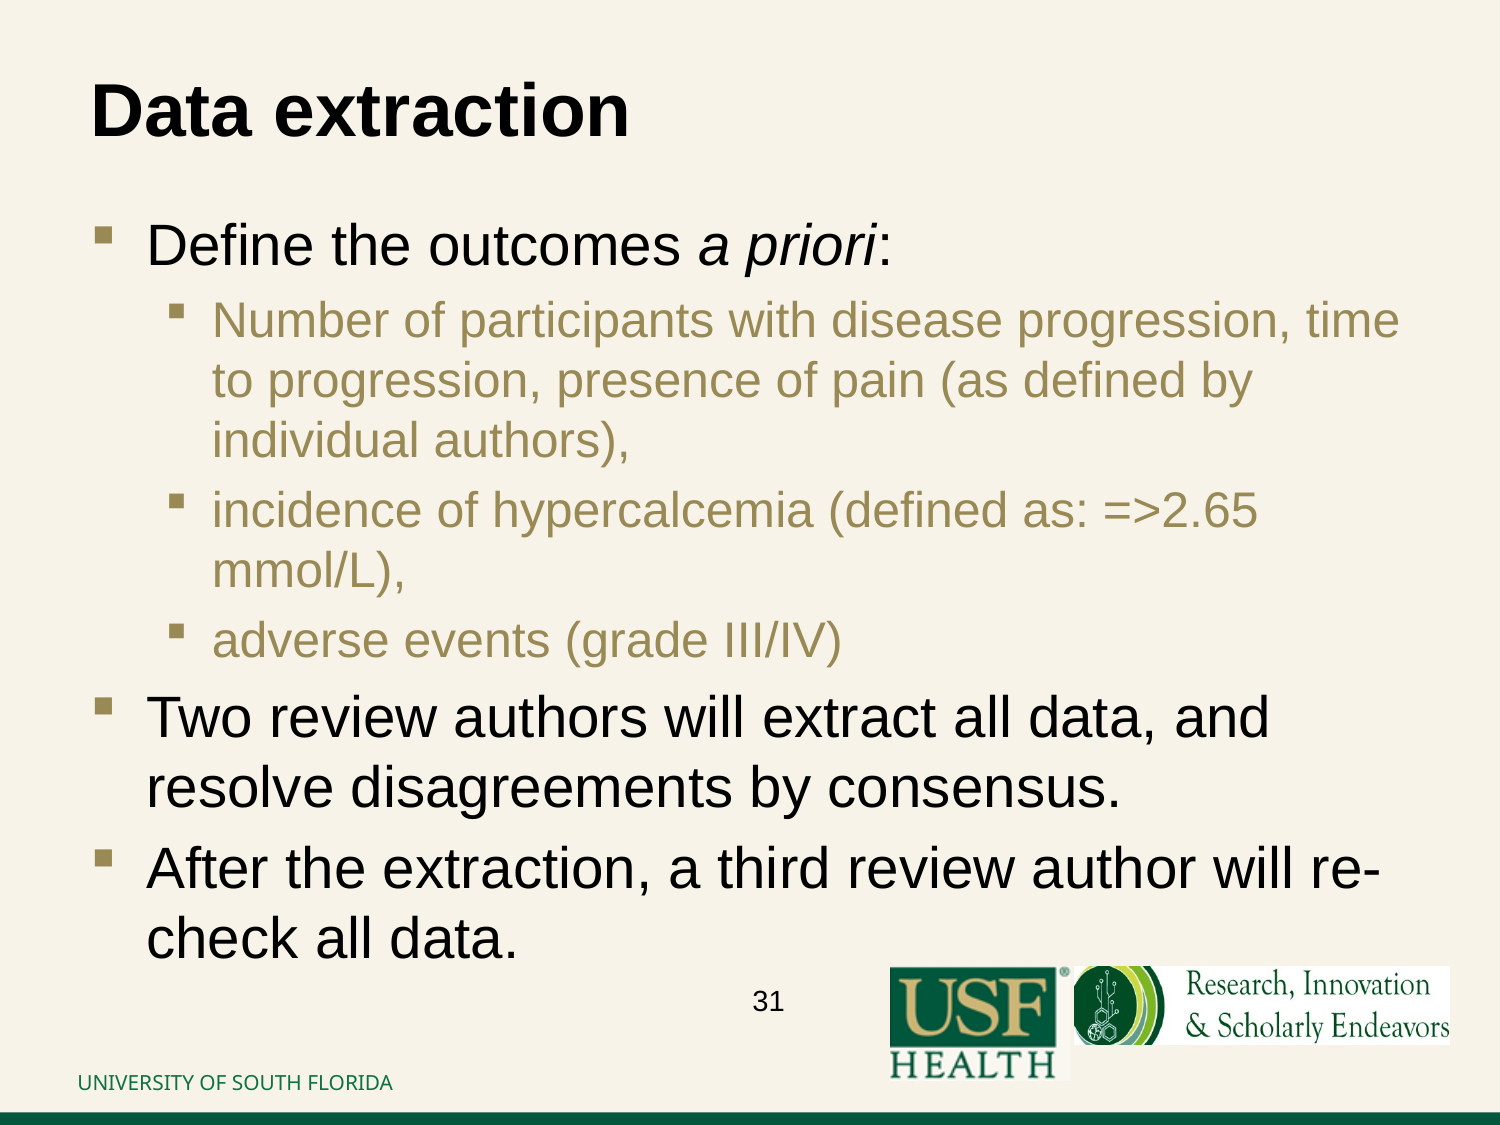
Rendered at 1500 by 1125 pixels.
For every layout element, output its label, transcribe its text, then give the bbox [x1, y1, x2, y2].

list Define the outcomes a priori: Number of participants with disease progression, time to progression, presence of pain (as defined by individual authors), incidence of hypercalcemia (defined as: =>2.65 mmol/L), adverse events (grade III/IV) Two review authors will extract all data, and resolve disagreements by consensus. After the extraction, a third review author will re-check all data. [74, 199, 1426, 1013]
picture [1074, 966, 1450, 1045]
picture [890, 1013, 1071, 1081]
slide_number 31 [450, 975, 800, 1054]
title Data extraction [74, 49, 1451, 163]
